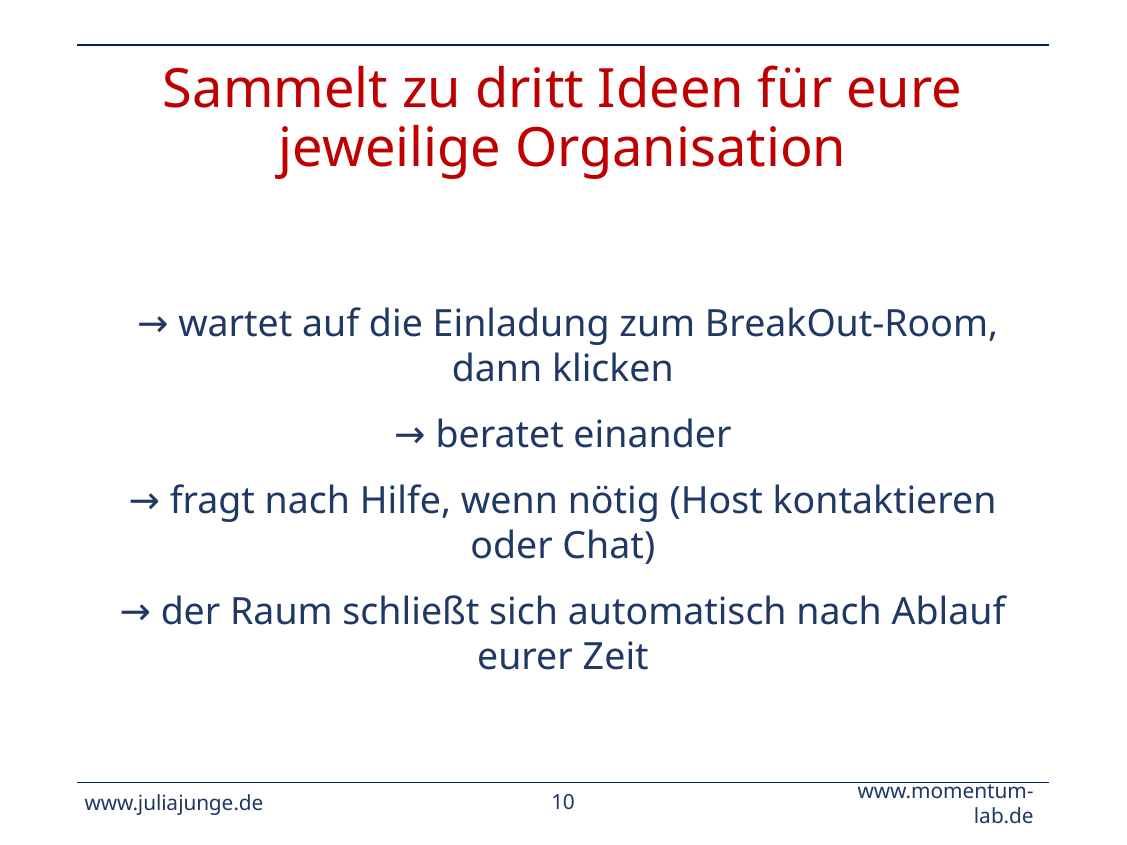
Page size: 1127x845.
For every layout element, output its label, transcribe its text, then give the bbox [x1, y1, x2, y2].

title Sammelt zu dritt Ideen für eure jeweilige Organisation [77, 44, 1049, 253]
slide_number ‹#› [436, 780, 690, 825]
slide_number www.momentum-lab.de [795, 780, 1049, 825]
list → wartet auf die Einladung zum BreakOut-Room, dann klicken → beratet einander → fragt nach Hilfe, wenn nötig (Host kontaktieren oder Chat) → der Raum schließt sich automatisch nach Ablauf eurer Zeit [77, 291, 1049, 761]
slide_number www.juliajunge.de [69, 780, 331, 825]
